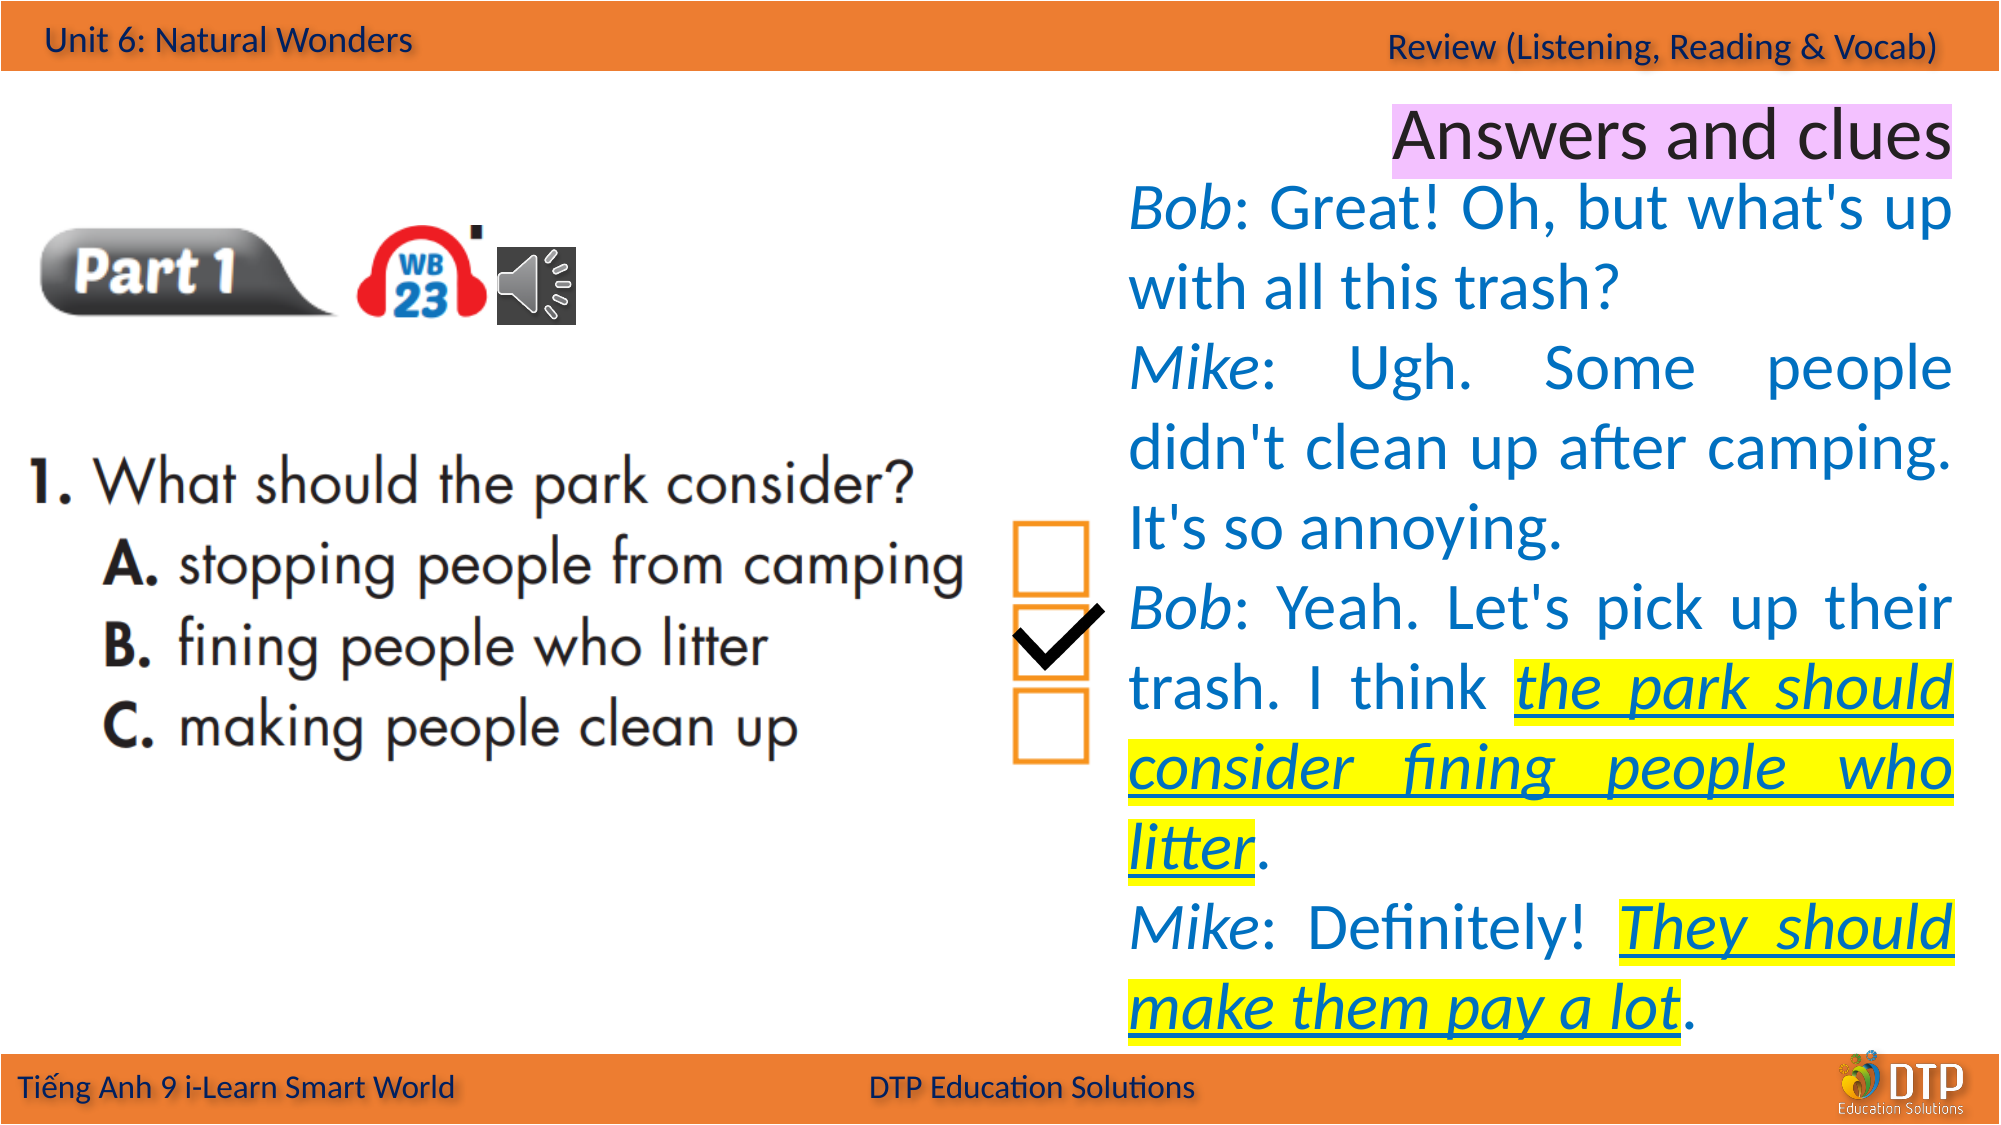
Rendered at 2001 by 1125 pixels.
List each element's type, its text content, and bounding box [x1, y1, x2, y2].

picture [1839, 1050, 1963, 1114]
text_box Bob: Great! Oh, but what's up with all this trash? Mike: Ugh. Some people didn't clean up after camping. It's so annoying. Bob: Yeah. Let's pick up their trash. I think the park should consider fining people who litter. Mike: Definitely! They should make them pay a lot. [1113, 155, 1970, 1050]
text_box Answers and clues [1377, 77, 1983, 183]
picture [21, 219, 491, 333]
picture [5, 437, 1107, 778]
picture [496, 246, 577, 327]
